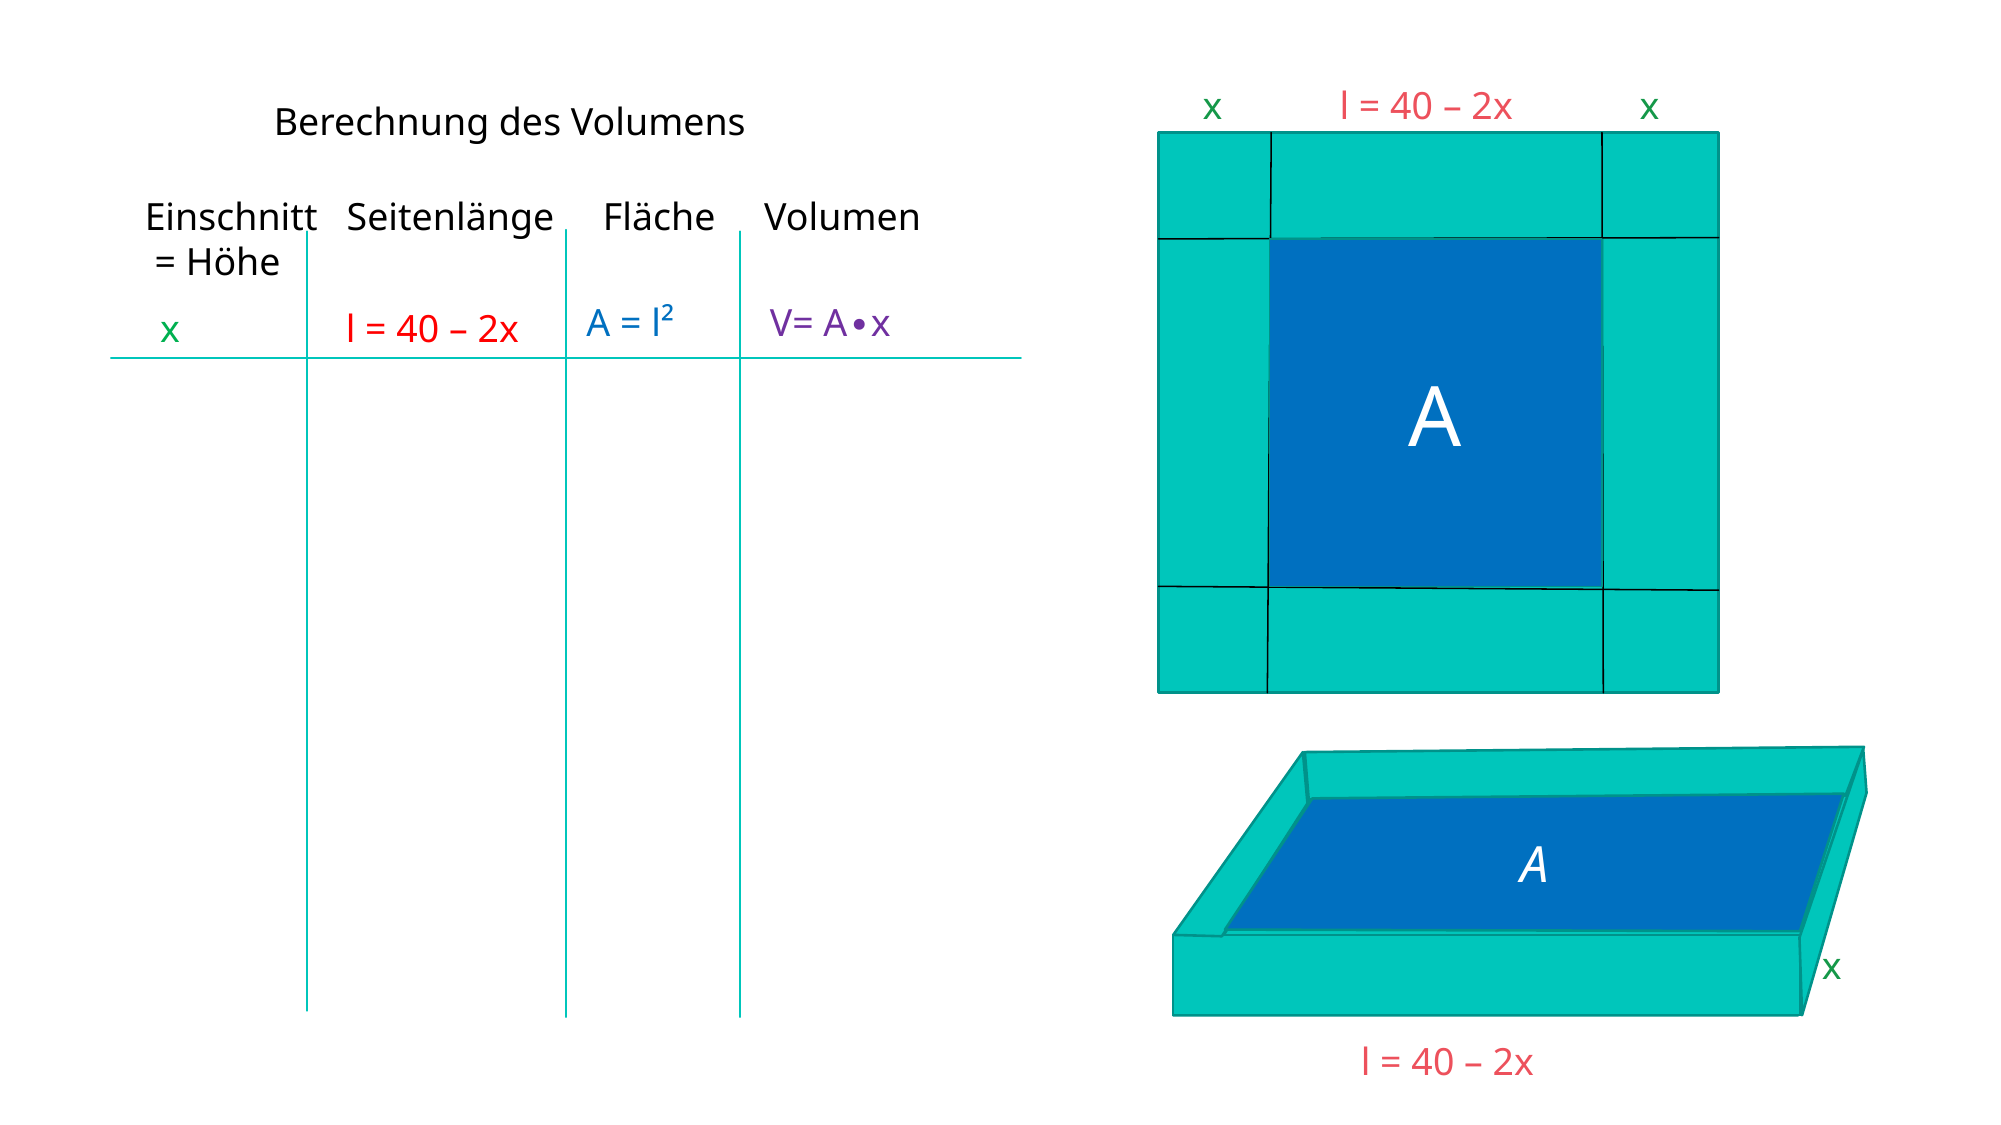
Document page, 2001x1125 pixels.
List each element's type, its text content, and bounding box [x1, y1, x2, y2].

text_box [1303, 745, 1866, 801]
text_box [1267, 132, 1272, 237]
text_box Berechnung des Volumens [259, 90, 762, 151]
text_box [1267, 240, 1272, 586]
text_box A [1223, 792, 1845, 933]
text_box [1268, 591, 1602, 694]
text_box [1272, 135, 1601, 237]
text_box [1604, 239, 1720, 589]
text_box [1267, 591, 1272, 693]
text_box [1798, 751, 1868, 1017]
text_box [1157, 240, 1267, 586]
text_box V= A∙x [755, 291, 906, 352]
text_box x [1807, 934, 1857, 995]
text_box [1604, 591, 1720, 694]
text_box [1604, 131, 1720, 237]
text_box Einschnitt Seitenlänge Fläche Volumen = Höhe [129, 185, 937, 291]
text_box [1157, 587, 1267, 694]
text_box x l = 40 – 2x x [1149, 74, 1710, 135]
text_box [1172, 750, 1308, 938]
text_box x [145, 297, 195, 357]
text_box A [1272, 240, 1601, 586]
text_box l = 40 – 2x [331, 297, 535, 357]
text_box [1172, 934, 1800, 1016]
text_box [1158, 586, 1719, 591]
text_box [1157, 135, 1267, 238]
text_box A = l² [571, 291, 690, 352]
text_box l = 40 – 2x [1346, 1030, 1550, 1091]
